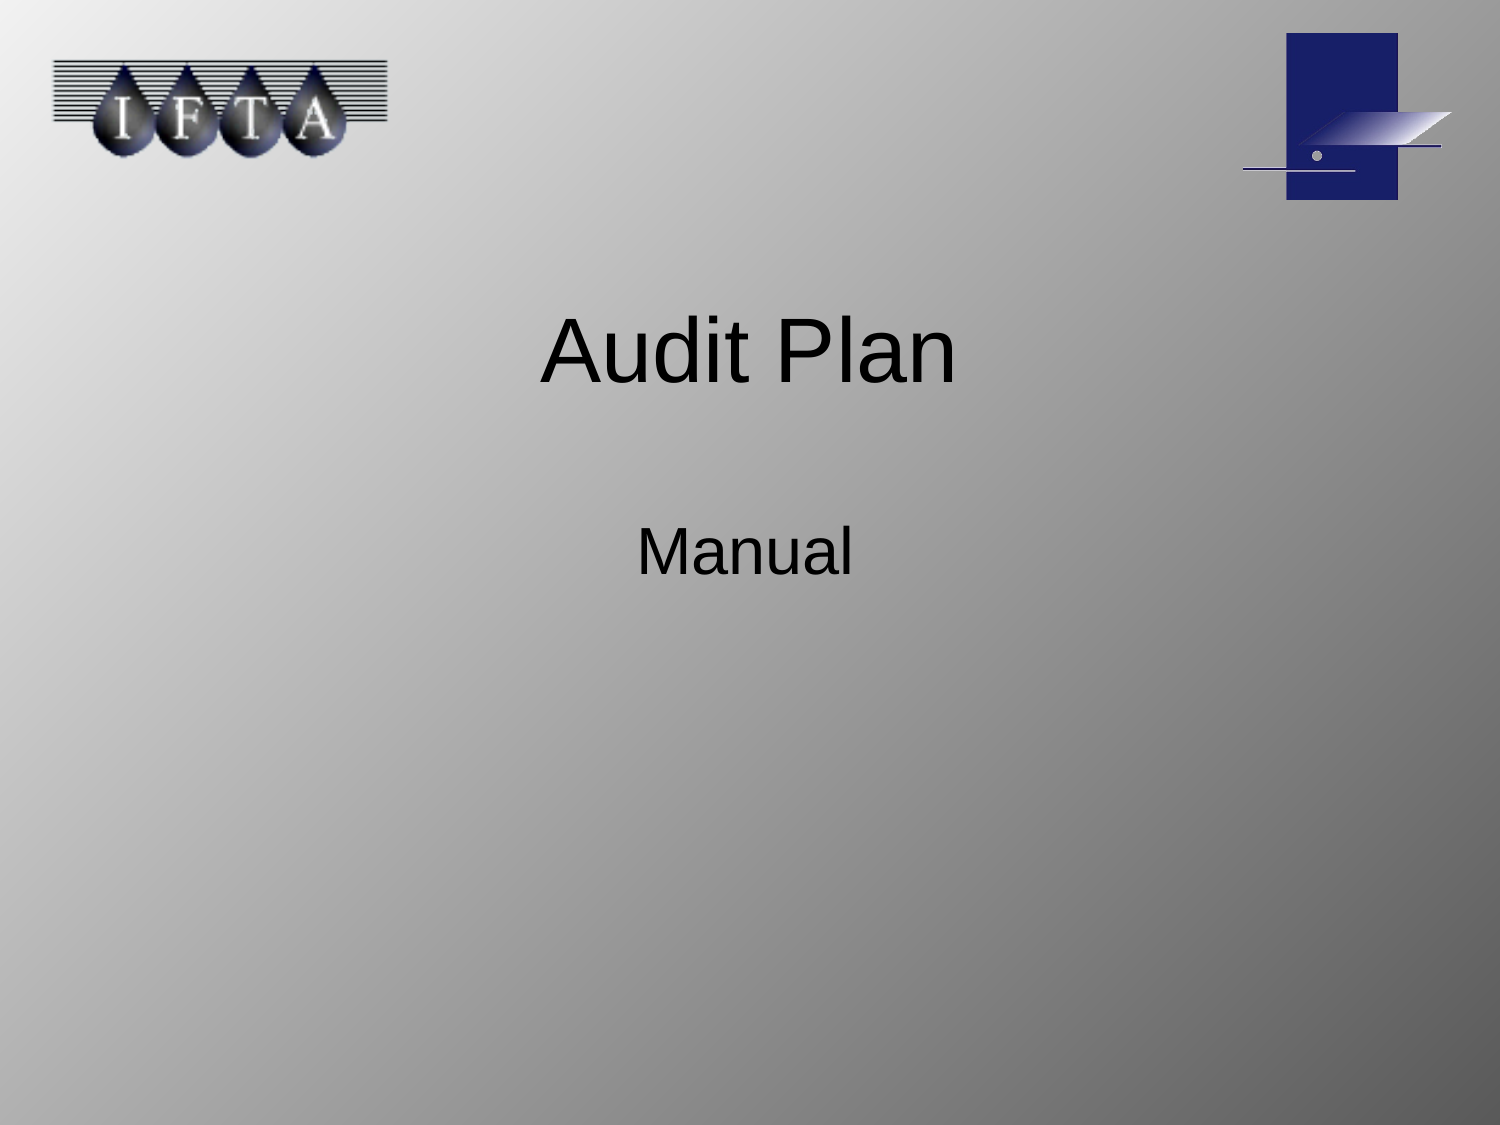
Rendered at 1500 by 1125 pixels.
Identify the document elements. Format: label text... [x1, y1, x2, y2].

subtitle Manual [220, 500, 1271, 788]
picture [50, 56, 391, 164]
picture [1243, 33, 1473, 200]
title Audit Plan [112, 224, 1388, 467]
